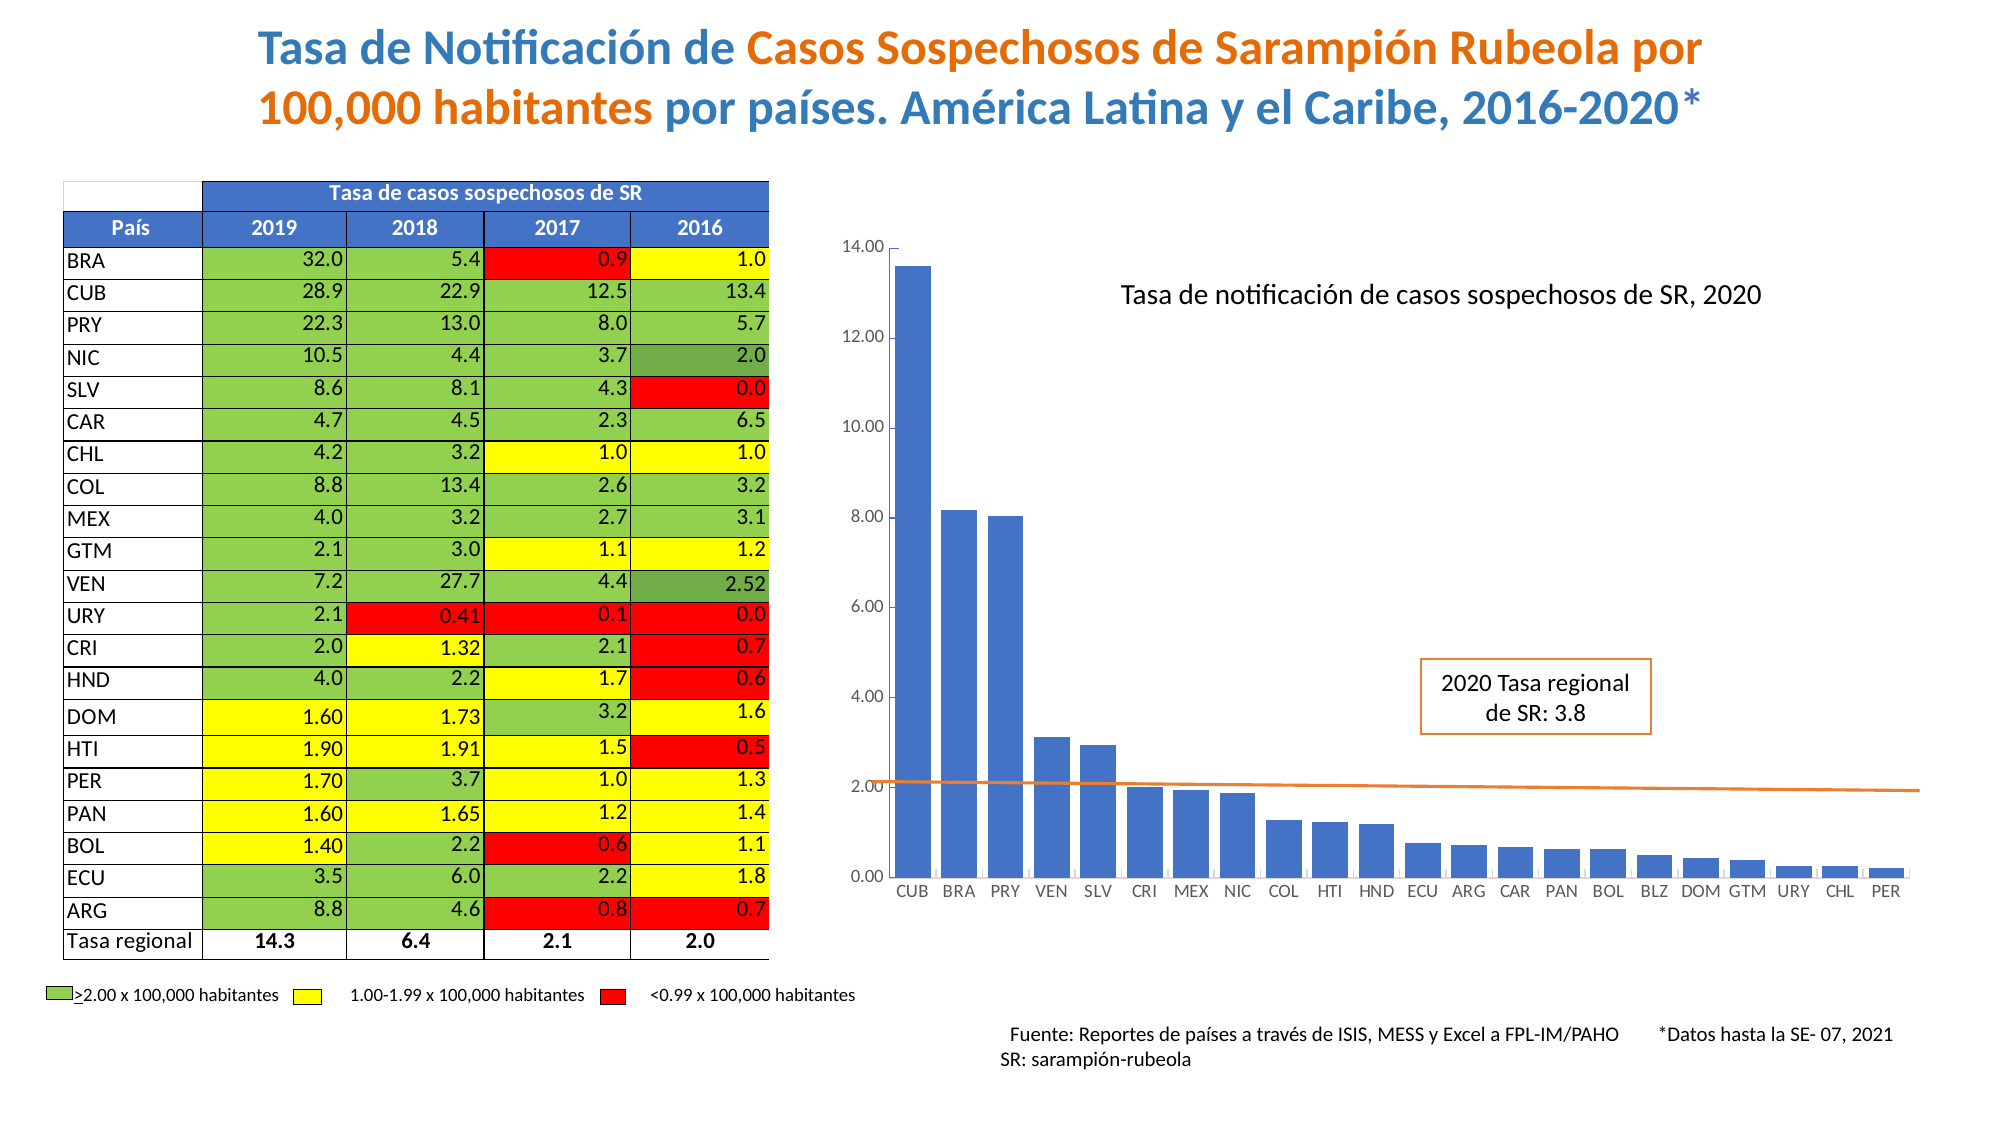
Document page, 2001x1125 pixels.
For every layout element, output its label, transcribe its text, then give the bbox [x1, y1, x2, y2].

text_box [45, 986, 59, 1001]
text_box [292, 988, 322, 1005]
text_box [871, 781, 1920, 791]
text_box >2.00 x 100,000 habitantes [59, 975, 322, 1013]
chart [819, 224, 1932, 917]
text_box [599, 988, 626, 1005]
text_box <0.99 x 100,000 habitantes [635, 975, 890, 1013]
text_box Tasa de Notificación de Casos Sospechosos de Sarampión Rubeola por 100,000 habitantes por países. América Latina y el Caribe, 2016-2020* [234, 10, 1727, 154]
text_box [62, 181, 770, 961]
text_box 1.00-1.99 x 100,000 habitantes [334, 975, 624, 1013]
text_box Fuente: Reportes de países a través de ISIS, MESS y Excel a FPL-IM/PAHO *Datos hasta la SE- 07, 2021 SR: sarampión-rubeola [980, 1012, 1909, 1078]
